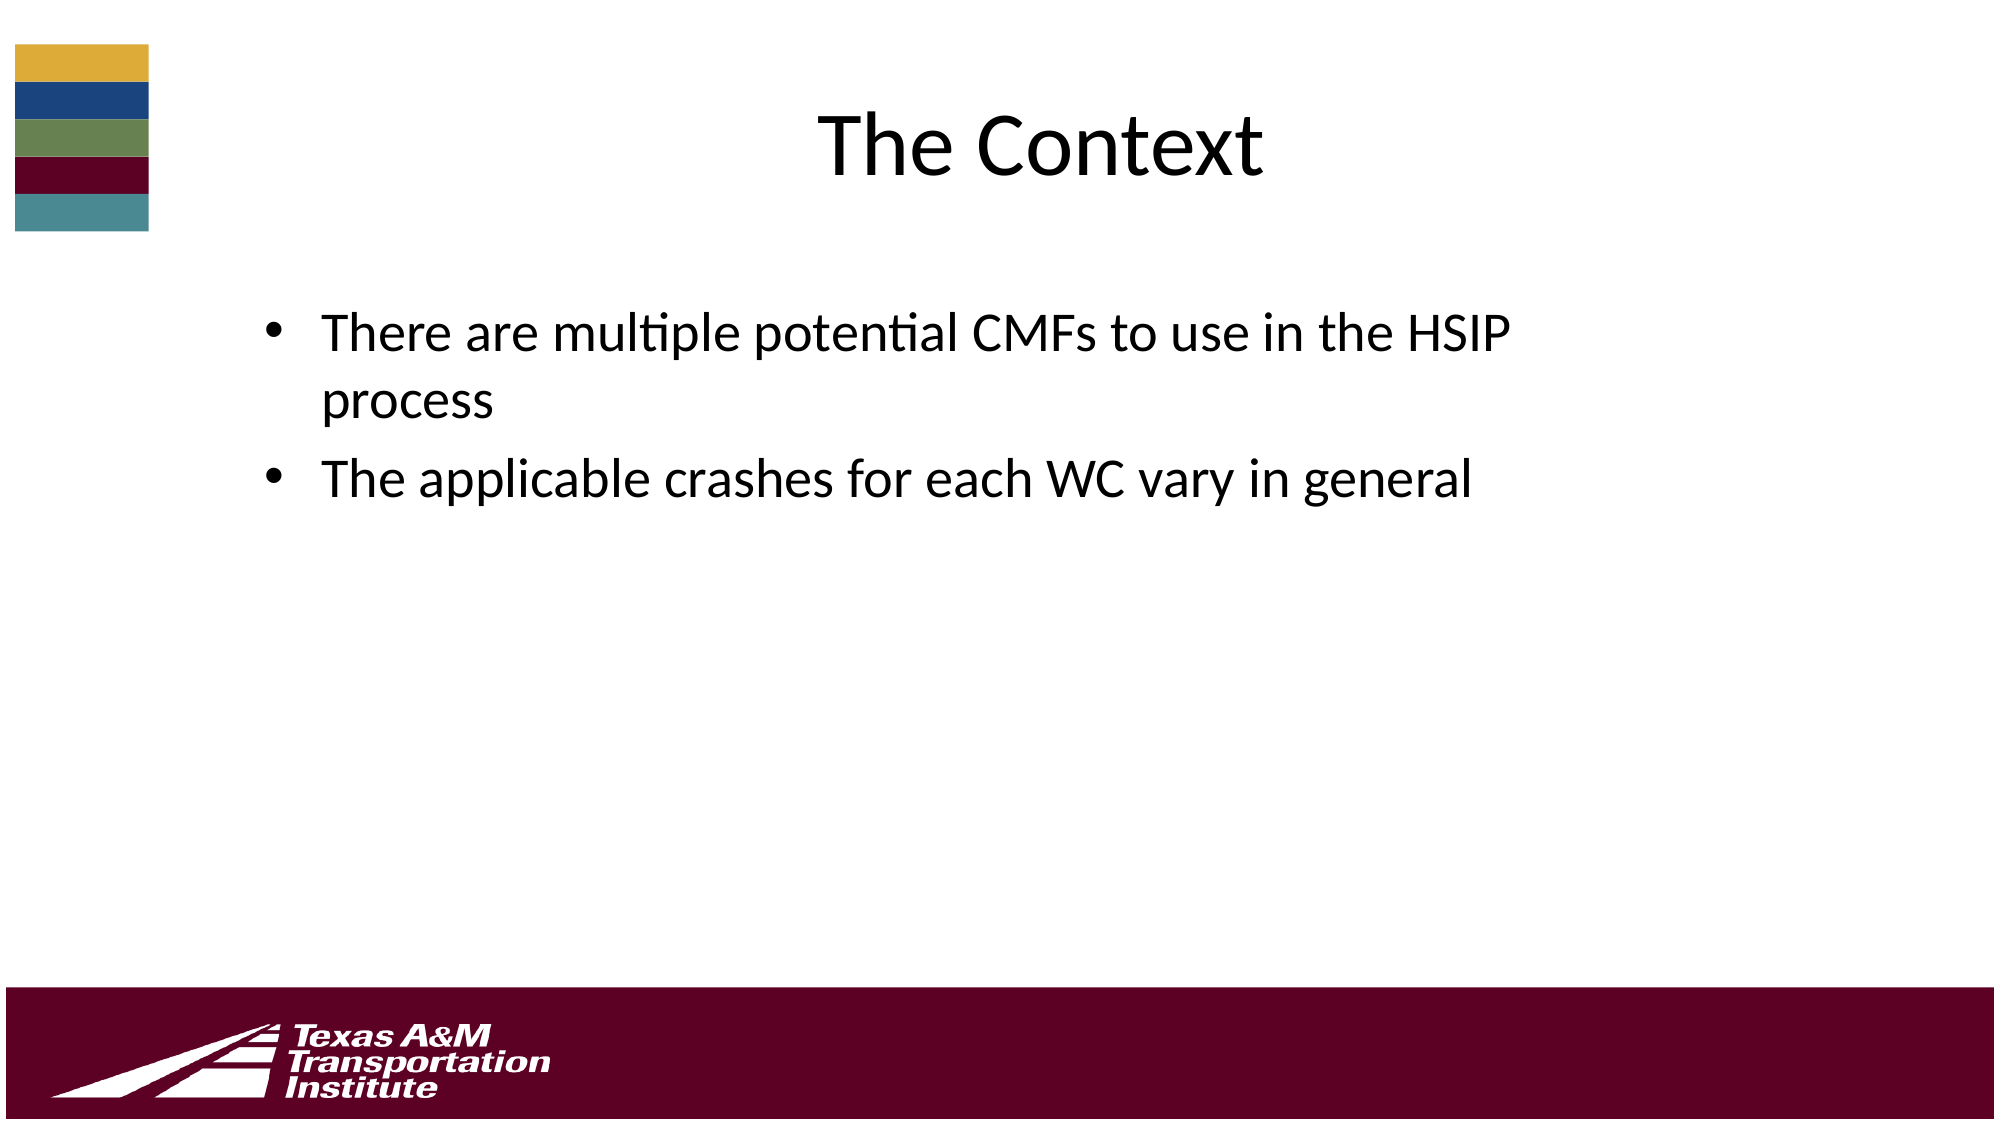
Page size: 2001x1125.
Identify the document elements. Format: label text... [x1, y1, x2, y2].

title The Context [183, 45, 1900, 233]
picture [50, 1024, 550, 1098]
list There are multiple potential CMFs to use in the HSIP process The applicable crashes for each WC vary in general [249, 287, 1713, 823]
